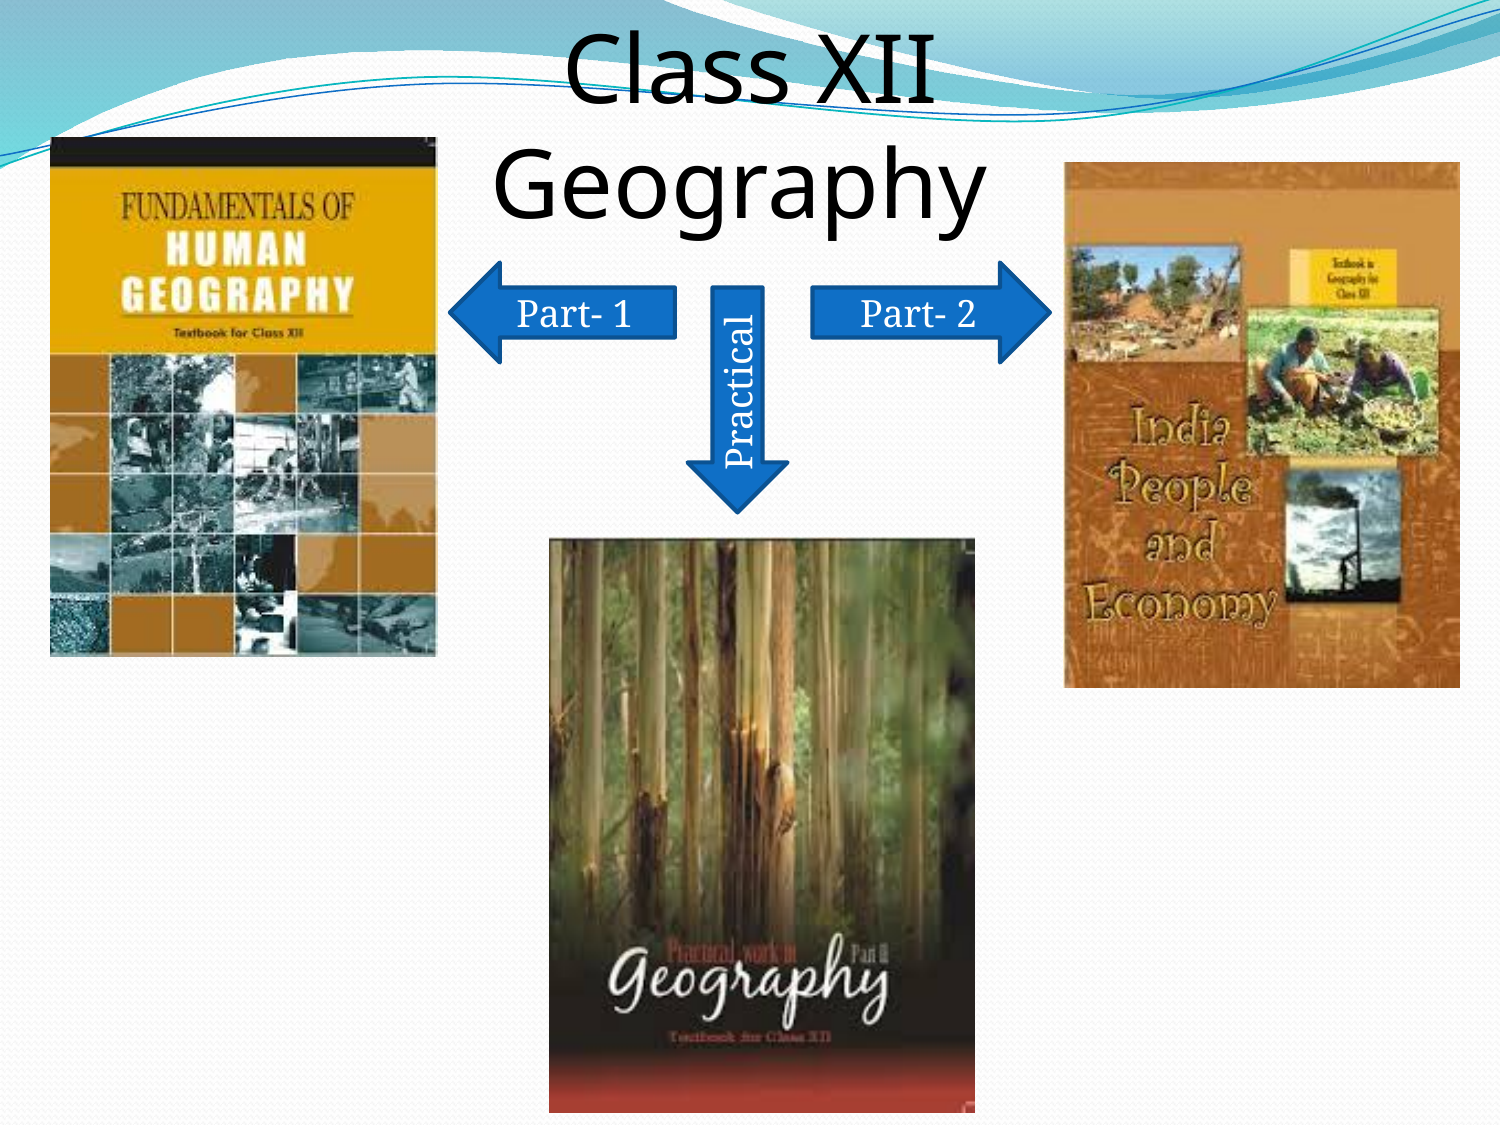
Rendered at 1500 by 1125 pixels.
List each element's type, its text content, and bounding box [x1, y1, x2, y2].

picture [1063, 162, 1460, 688]
picture [549, 537, 976, 1113]
text_box Practical [685, 285, 790, 515]
picture [49, 137, 438, 657]
text_box Part- 2 [810, 260, 1053, 365]
text_box Part- 1 [447, 260, 677, 365]
text_box Class XII Geography [0, 0, 1500, 238]
